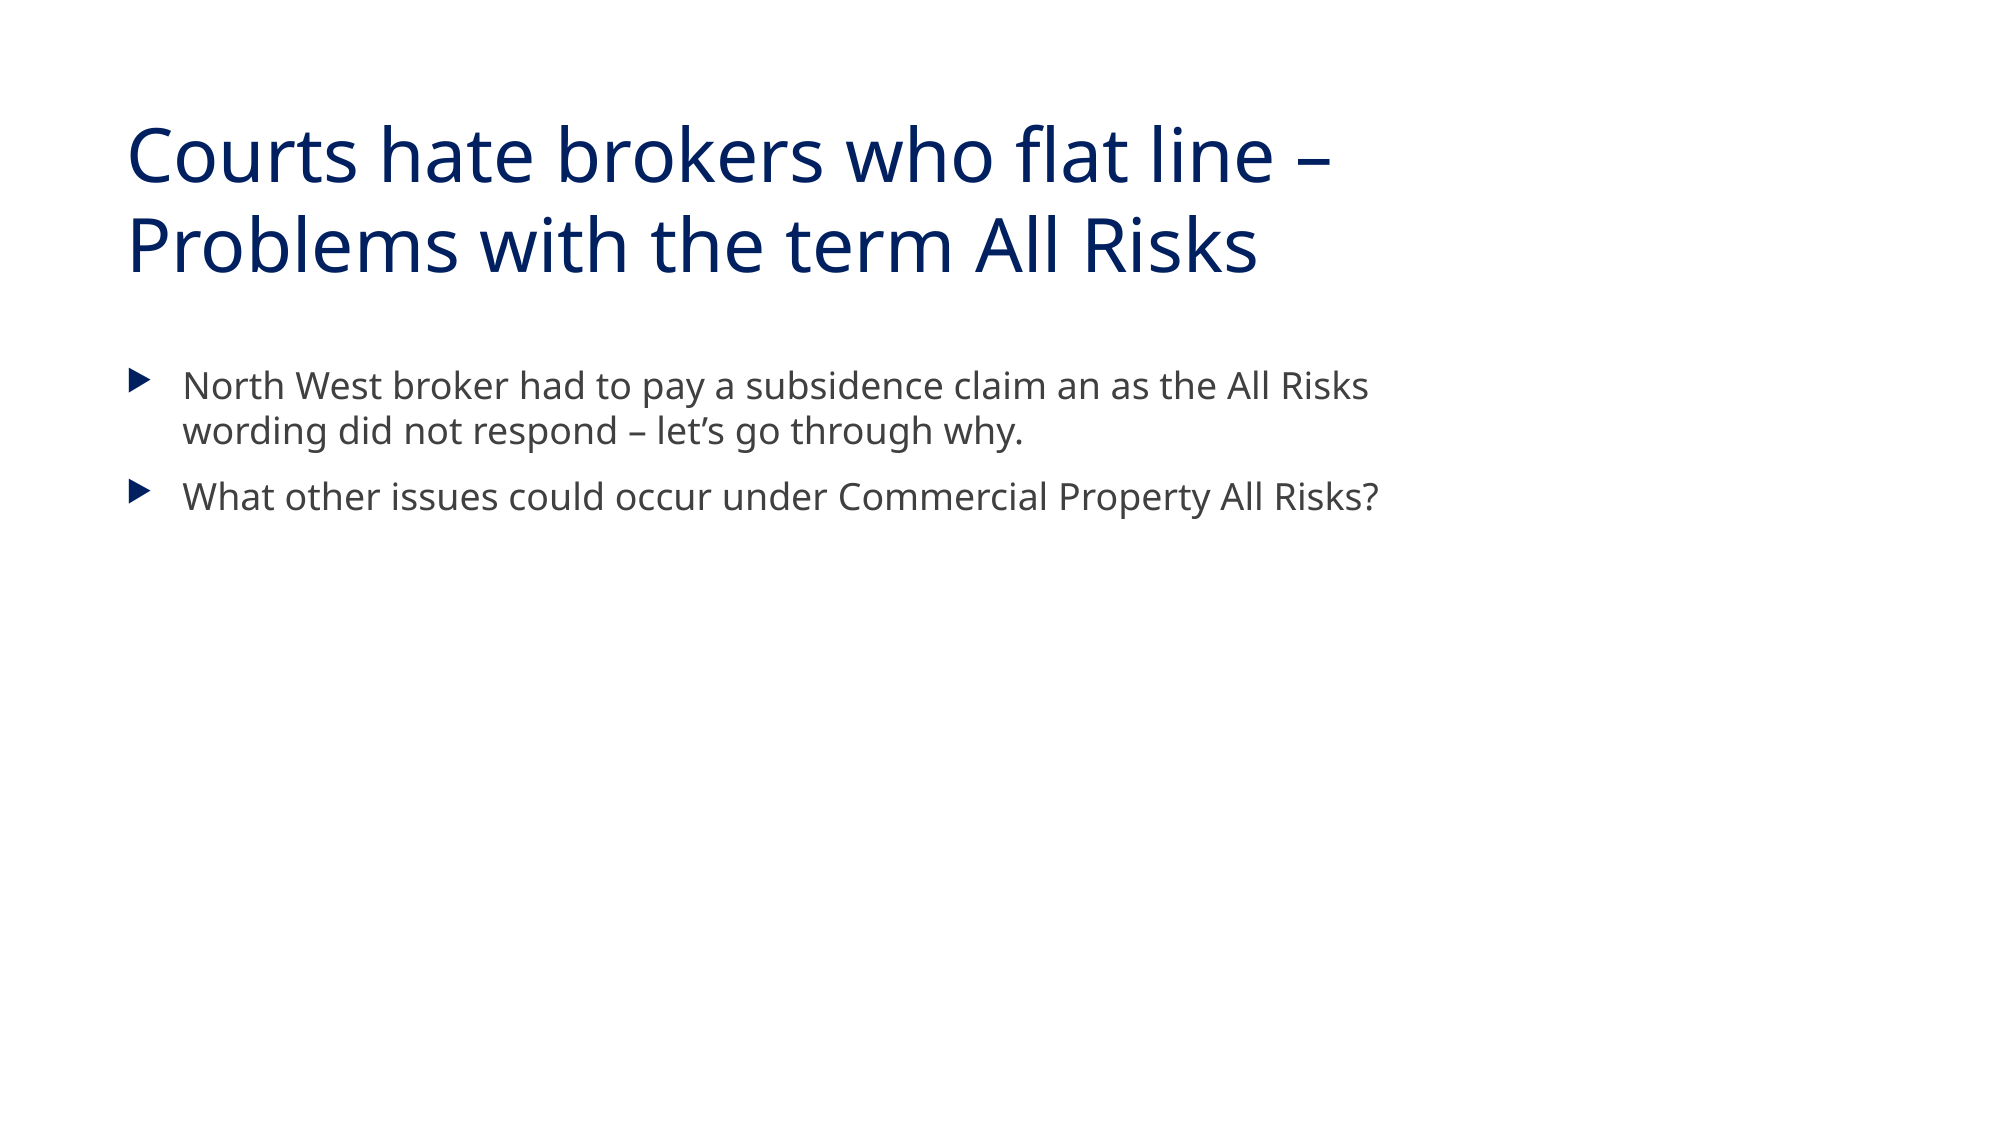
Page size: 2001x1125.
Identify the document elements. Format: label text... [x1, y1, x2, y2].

title Courts hate brokers who flat line – Problems with the term All Risks [111, 99, 1522, 317]
list North West broker had to pay a subsidence claim an as the All Risks wording did not respond – let’s go through why. What other issues could occur under Commercial Property All Risks? [111, 354, 1522, 992]
